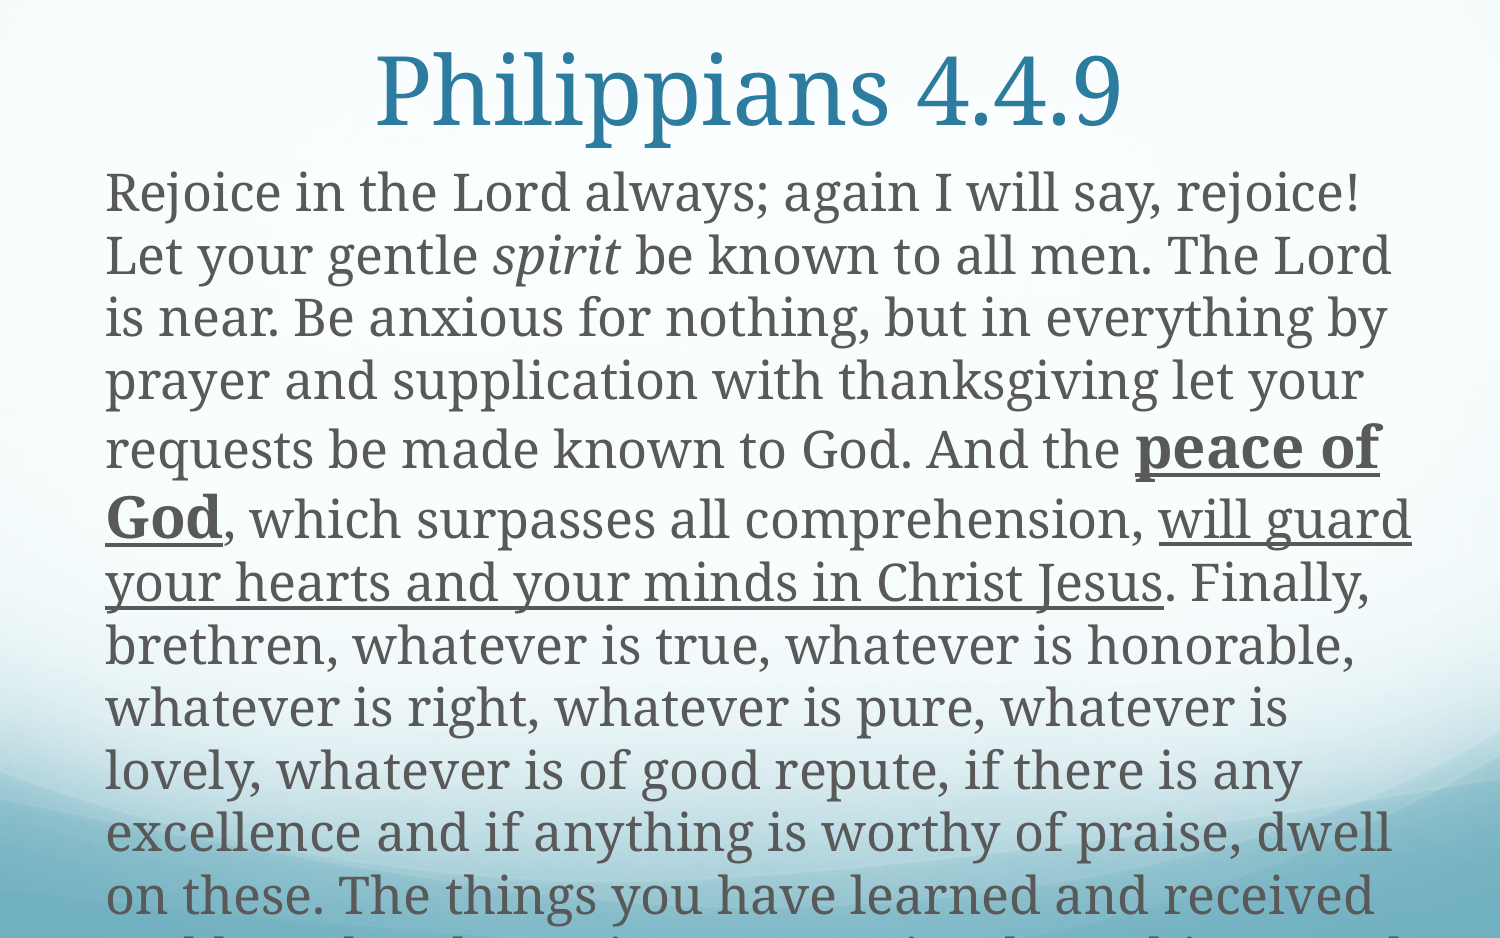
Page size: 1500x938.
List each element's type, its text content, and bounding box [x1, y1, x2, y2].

title Philippians 4.4.9 [90, 0, 1410, 152]
list Rejoice in the Lord always; again I will say, rejoice! Let your gentle spirit be known to all men. The Lord is near. Be anxious for nothing, but in everything by prayer and supplication with thanksgiving let your requests be made known to God. And the peace of God, which surpasses all comprehension, will guard your hearts and your minds in Christ Jesus. Finally, brethren, whatever is true, whatever is honorable, whatever is right, whatever is pure, whatever is lovely, whatever is of good repute, if there is any excellence and if anything is worthy of praise, dwell on these. The things you have learned and received and heard and seen in me, practice these things, and the God of peace will be with you. [90, 152, 1460, 929]
